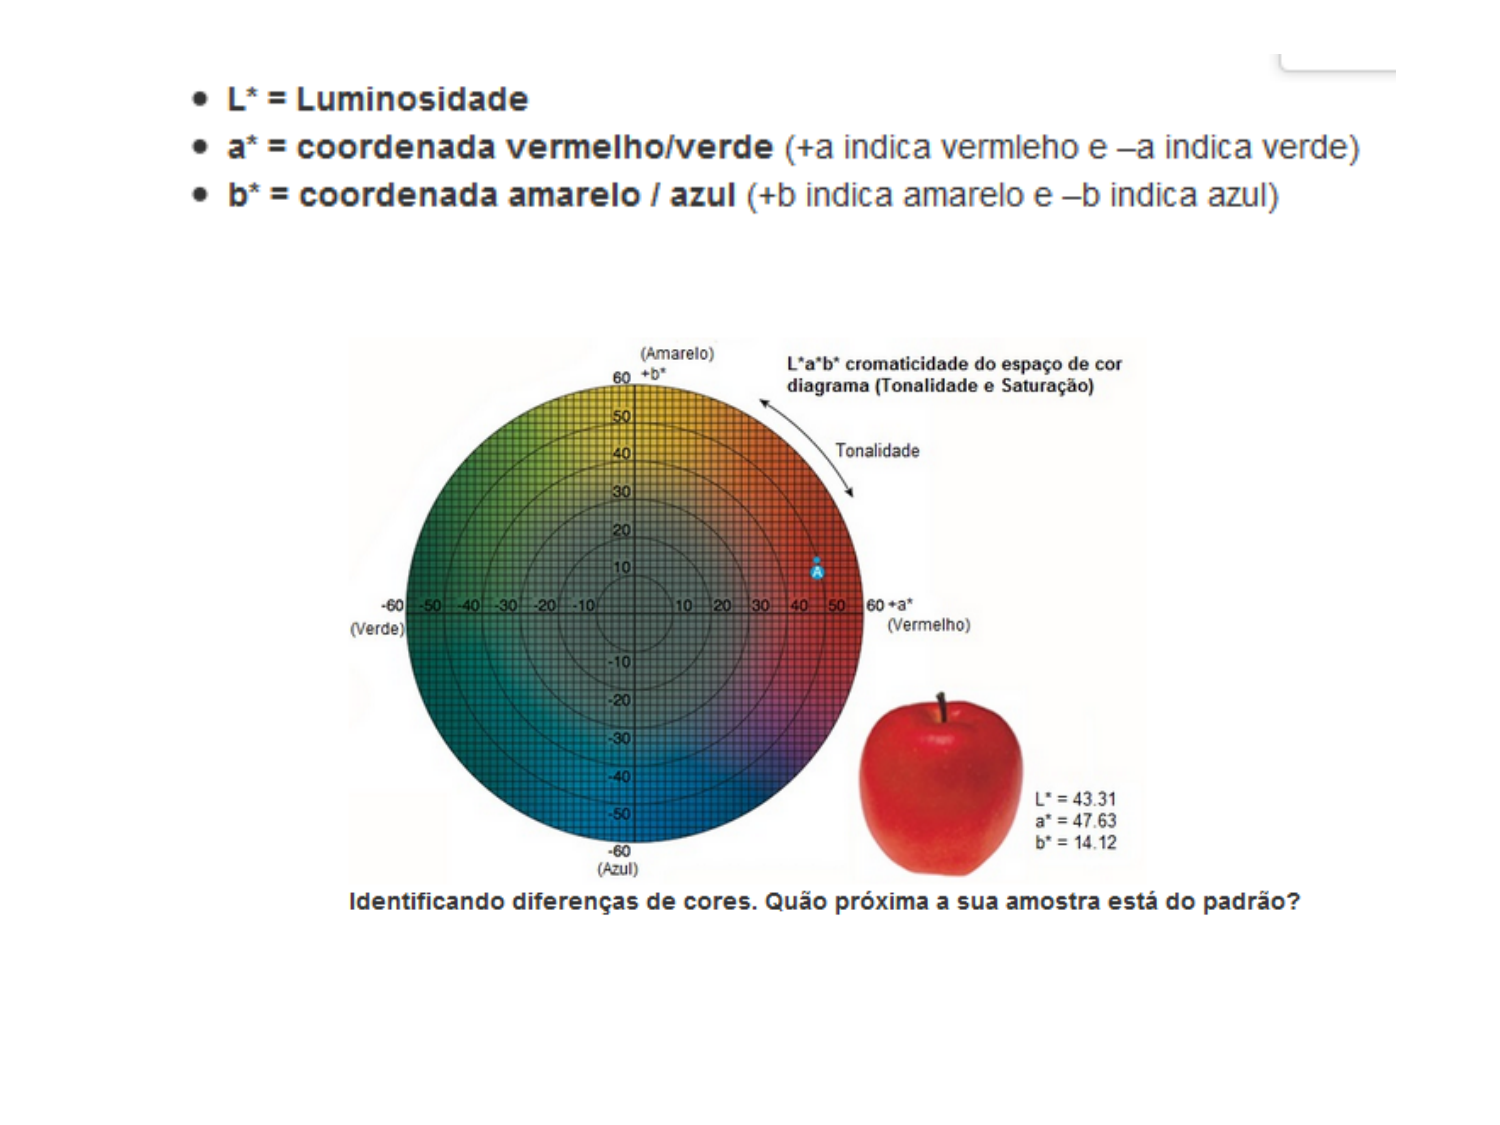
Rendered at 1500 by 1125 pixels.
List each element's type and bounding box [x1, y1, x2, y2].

picture [312, 325, 1325, 932]
picture [159, 54, 1396, 231]
